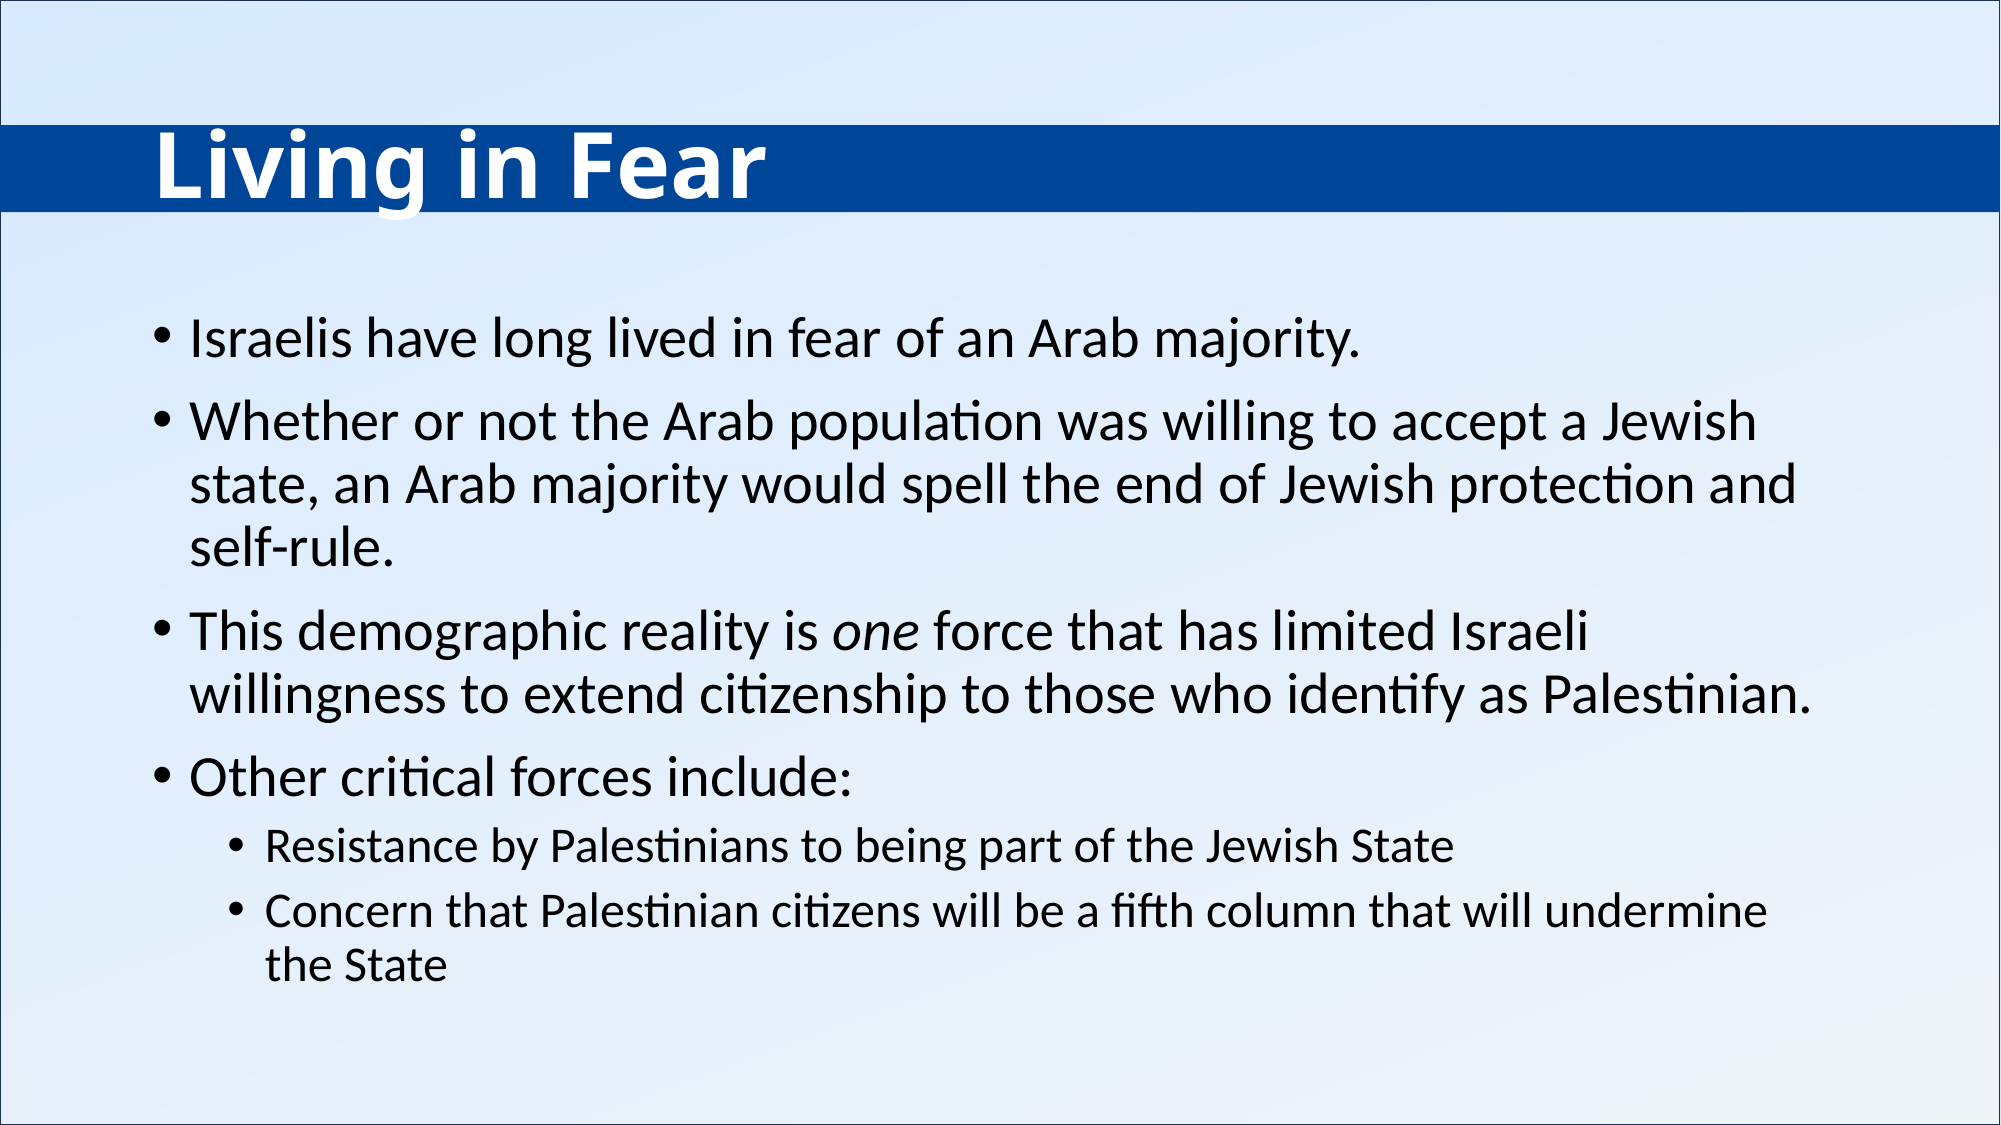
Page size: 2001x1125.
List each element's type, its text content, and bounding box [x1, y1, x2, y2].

list Israelis have long lived in fear of an Arab majority. Whether or not the Arab population was willing to accept a Jewish state, an Arab majority would spell the end of Jewish protection and self-rule. This demographic reality is one force that has limited Israeli willingness to extend citizenship to those who identify as Palestinian. Other critical forces include: Resistance by Palestinians to being part of the Jewish State Concern that Palestinian citizens will be a fifth column that will undermine the State [137, 299, 1863, 1014]
title Living in Fear [137, 59, 1863, 278]
